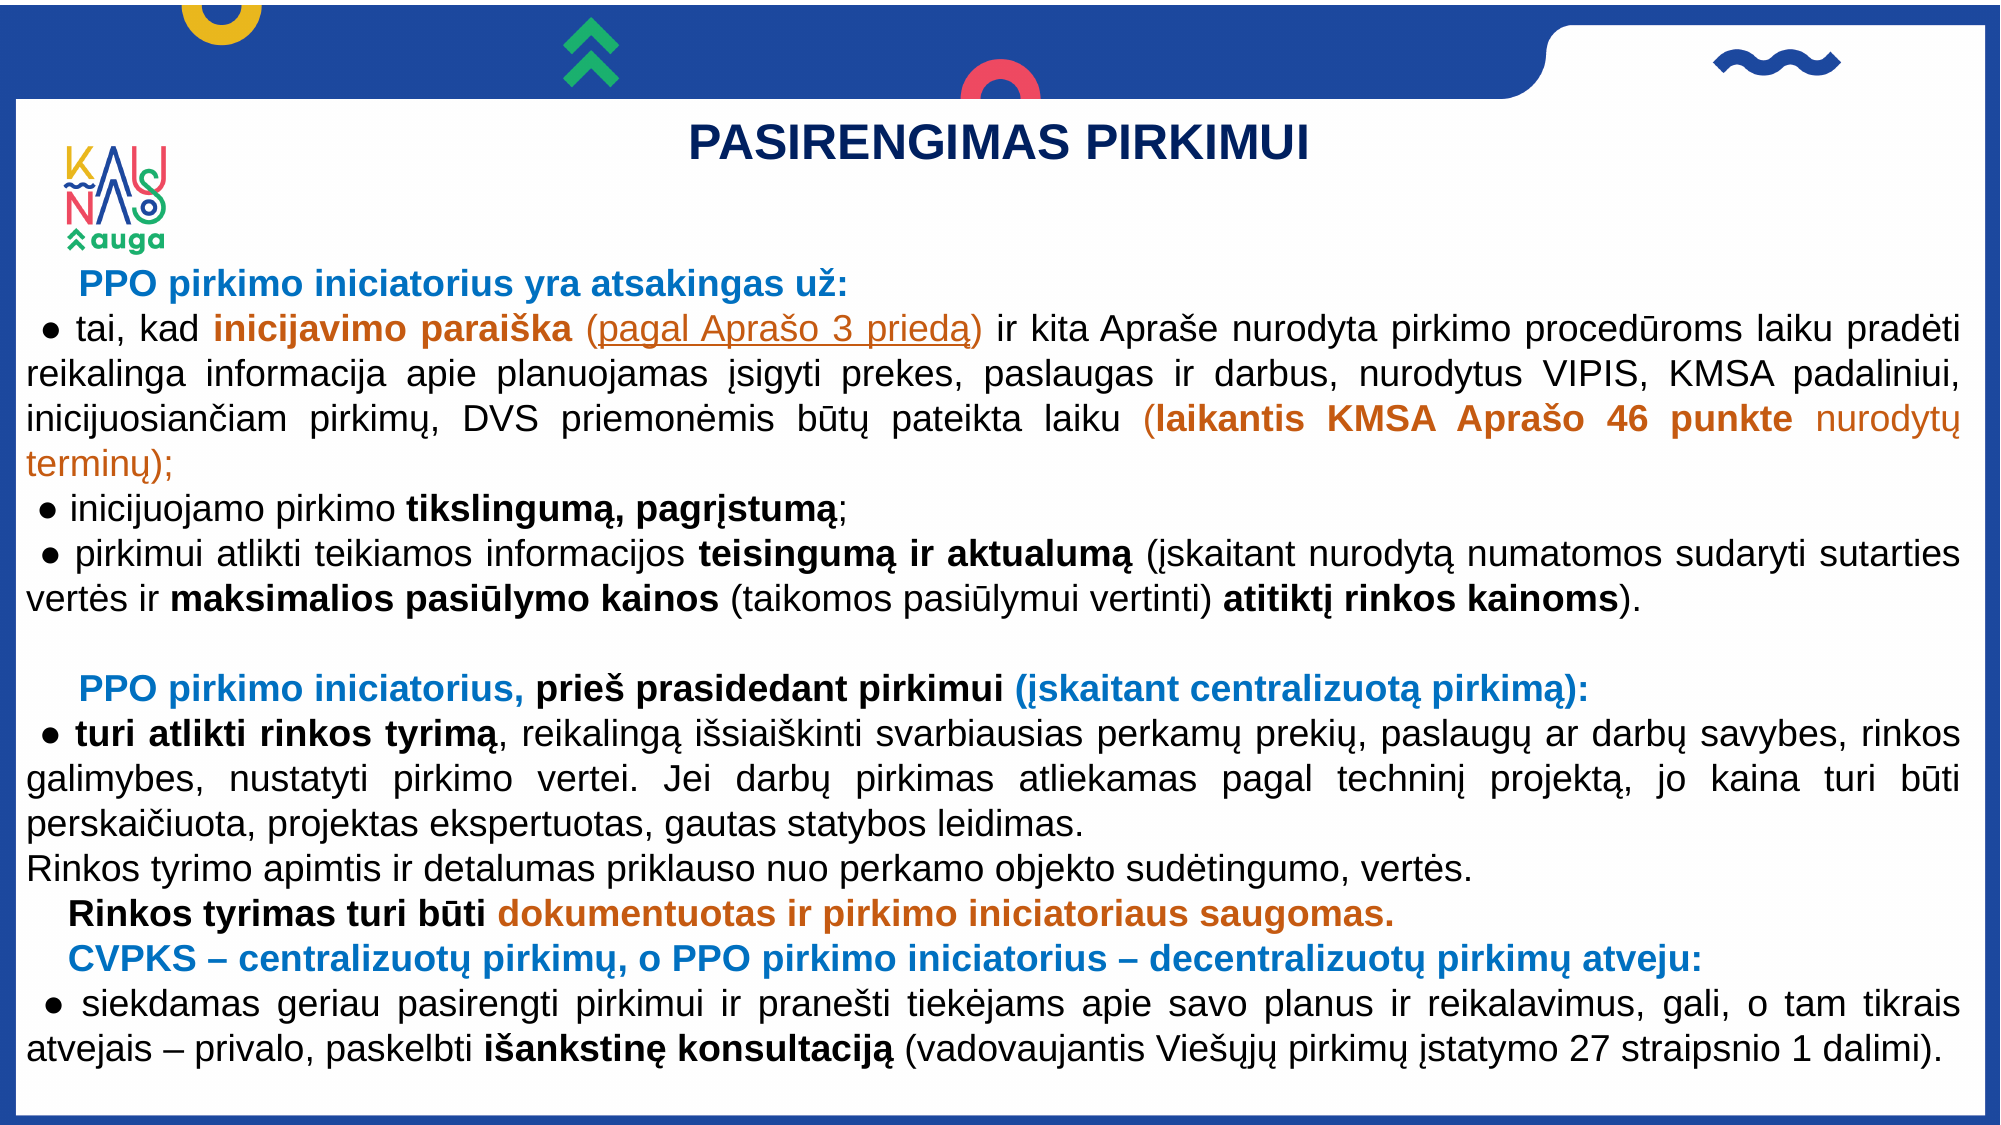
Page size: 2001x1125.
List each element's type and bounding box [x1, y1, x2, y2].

list [0, 5, 2000, 1125]
